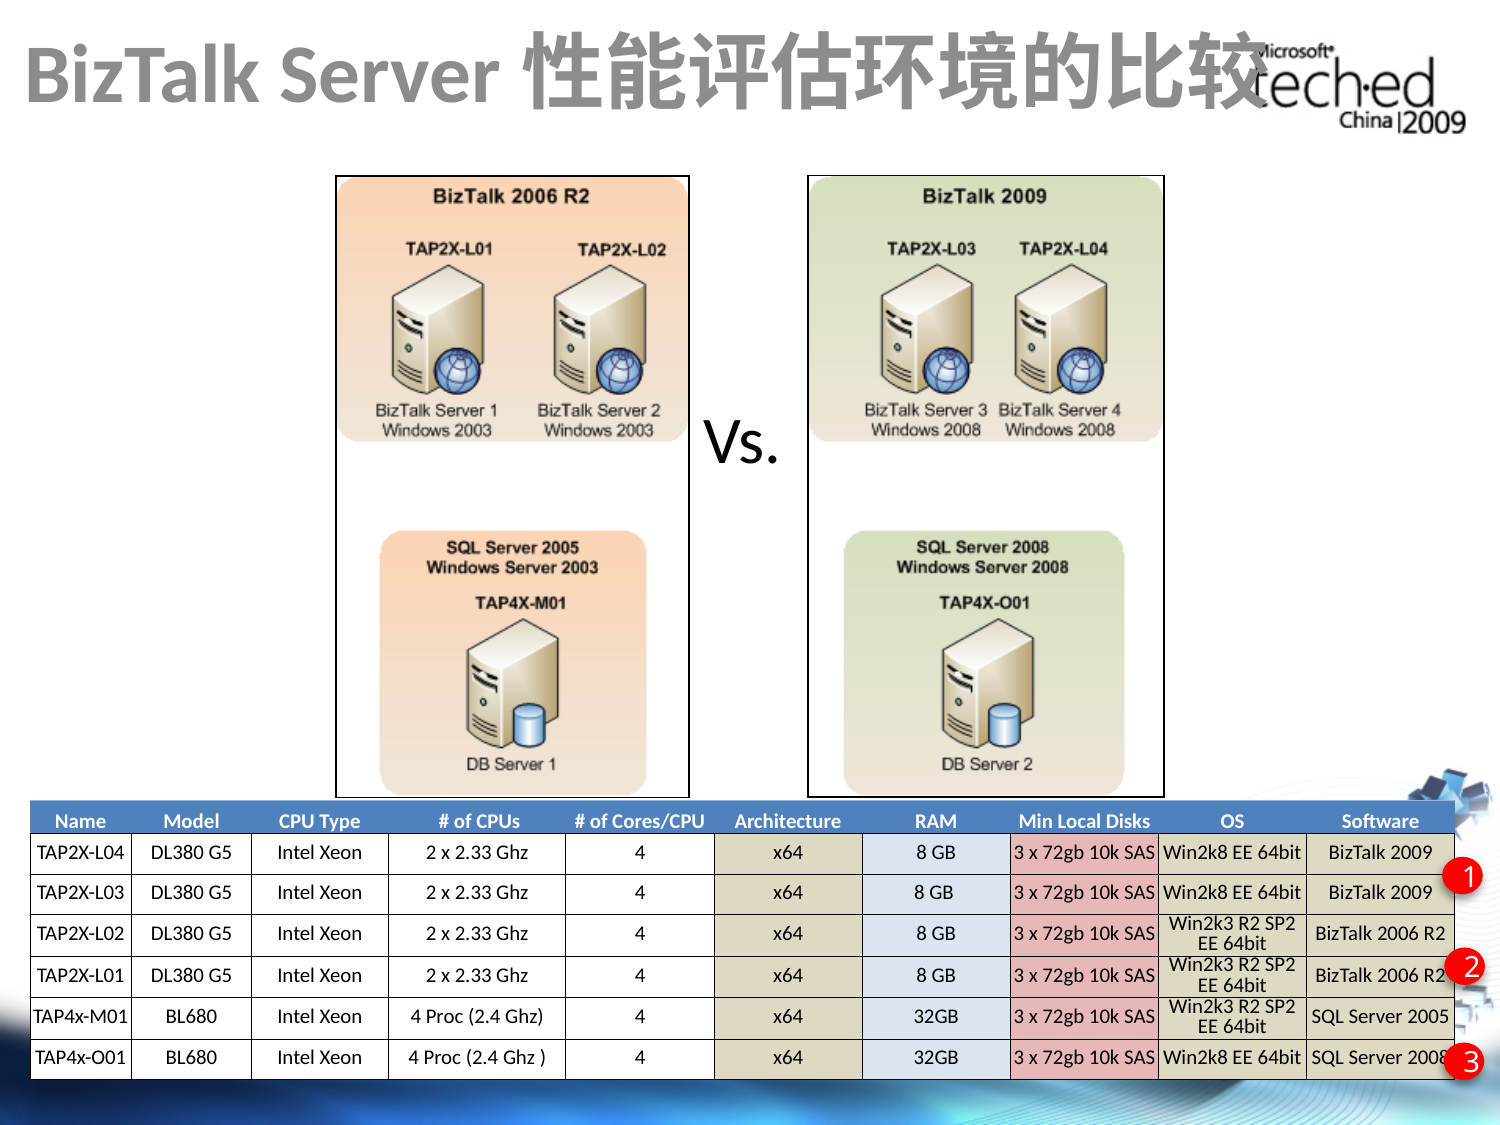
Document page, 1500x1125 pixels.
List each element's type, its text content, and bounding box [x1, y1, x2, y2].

table_cell 2 x 2.33 Ghz [389, 834, 565, 874]
table_header # of Cores/CPU [566, 808, 714, 833]
table_cell 2 x 2.33 Ghz [389, 875, 565, 914]
table_header RAM [862, 808, 1010, 833]
table_cell 3 x 72gb 10k SAS [1011, 834, 1158, 874]
table_cell Win2k8 EE 64bit [1159, 834, 1306, 874]
table_cell Intel Xeon [252, 875, 388, 914]
table_cell Win2k3 R2 SP2 EE 64bit [1159, 957, 1306, 997]
table_cell BizTalk 2009 [1307, 875, 1454, 914]
table_cell 4 [566, 998, 714, 1039]
table_cell x64 [715, 1040, 862, 1079]
text_box 1 [1442, 856, 1483, 895]
table_cell 8 GB [863, 957, 1010, 997]
table_cell SQL Server 2008 [1307, 1040, 1454, 1079]
table_cell 4 [566, 915, 714, 956]
table_cell x64 [715, 834, 862, 874]
table_cell DL380 G5 [132, 834, 251, 874]
table_cell Intel Xeon [252, 915, 388, 956]
table_cell Intel Xeon [252, 957, 388, 997]
text_box 2 [1444, 947, 1485, 985]
table_cell 4 [566, 957, 714, 997]
table_header Min Local Disks [1010, 808, 1158, 833]
table_cell 32GB [863, 1040, 1010, 1079]
table_cell 2 x 2.33 Ghz [389, 957, 565, 997]
table_cell x64 [715, 957, 862, 997]
table_cell 3 x 72gb 10k SAS [1011, 998, 1158, 1039]
table_cell 4 Proc (2.4 Ghz) [389, 998, 565, 1039]
table_cell 2 x 2.33 Ghz [389, 915, 565, 956]
picture [0, 0, 1500, 1125]
table_cell 3 x 72gb 10k SAS [1011, 915, 1158, 956]
table_cell BizTalk 2006 R2 [1307, 957, 1454, 997]
title BizTalk Server性能评估环境的比较 [9, 11, 1360, 200]
table_cell 8 GB [863, 915, 1010, 956]
table_cell 4 Proc (2.4 Ghz ) [389, 1040, 565, 1079]
table_cell 8 GB [863, 834, 1010, 874]
table_cell Intel Xeon [252, 834, 388, 874]
table_cell 4 [566, 1040, 714, 1079]
table_cell BL680 [132, 998, 251, 1039]
table_header Architecture [714, 808, 862, 833]
table_cell x64 [715, 998, 862, 1039]
table_cell Win2k8 EE 64bit [1159, 1040, 1306, 1079]
table_header OS [1158, 801, 1306, 833]
table_cell x64 [715, 875, 862, 914]
table_cell 8 GB [863, 875, 1010, 914]
table_cell TAP4x-O01 [31, 1040, 131, 1079]
table_cell TAP2X-L03 [31, 875, 131, 914]
table_header Name [30, 801, 131, 833]
table_cell 3 x 72gb 10k SAS [1011, 1040, 1158, 1079]
table_cell TAP2X-L04 [31, 834, 131, 874]
table_cell Win2k3 R2 SP2 EE 64bit [1159, 915, 1306, 956]
table_cell BL680 [132, 1040, 251, 1079]
table_header Software [1306, 801, 1455, 833]
table_cell x64 [715, 915, 862, 956]
table_cell DL380 G5 [132, 957, 251, 997]
table_header Model [131, 801, 251, 833]
table_cell DL380 G5 [132, 875, 251, 914]
table_cell 32GB [863, 998, 1010, 1039]
table_cell 3 x 72gb 10k SAS [1011, 957, 1158, 997]
table_cell TAP4x-M01 [31, 998, 131, 1039]
table_cell 4 [566, 834, 714, 874]
table_cell TAP2X-L01 [31, 957, 131, 997]
table_cell Win2k3 R2 SP2 EE 64bit [1159, 998, 1306, 1039]
table_cell DL380 G5 [132, 915, 251, 956]
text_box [336, 175, 1164, 798]
table_cell BizTalk 2009 [1307, 834, 1454, 874]
table_cell Intel Xeon [252, 998, 388, 1039]
table_header CPU Type [251, 801, 389, 833]
table_cell SQL Server 2005 [1307, 998, 1454, 1039]
table_cell TAP2X-L02 [31, 915, 131, 956]
table_cell 3 x 72gb 10k SAS [1011, 875, 1158, 914]
table_cell Intel Xeon [252, 1040, 388, 1079]
table_cell 4 [566, 875, 714, 914]
table_header # of CPUs [389, 808, 566, 833]
table_cell BizTalk 2006 R2 [1307, 915, 1454, 956]
text_box 3 [1443, 1042, 1485, 1081]
table_cell Win2k8 EE 64bit [1159, 875, 1306, 914]
